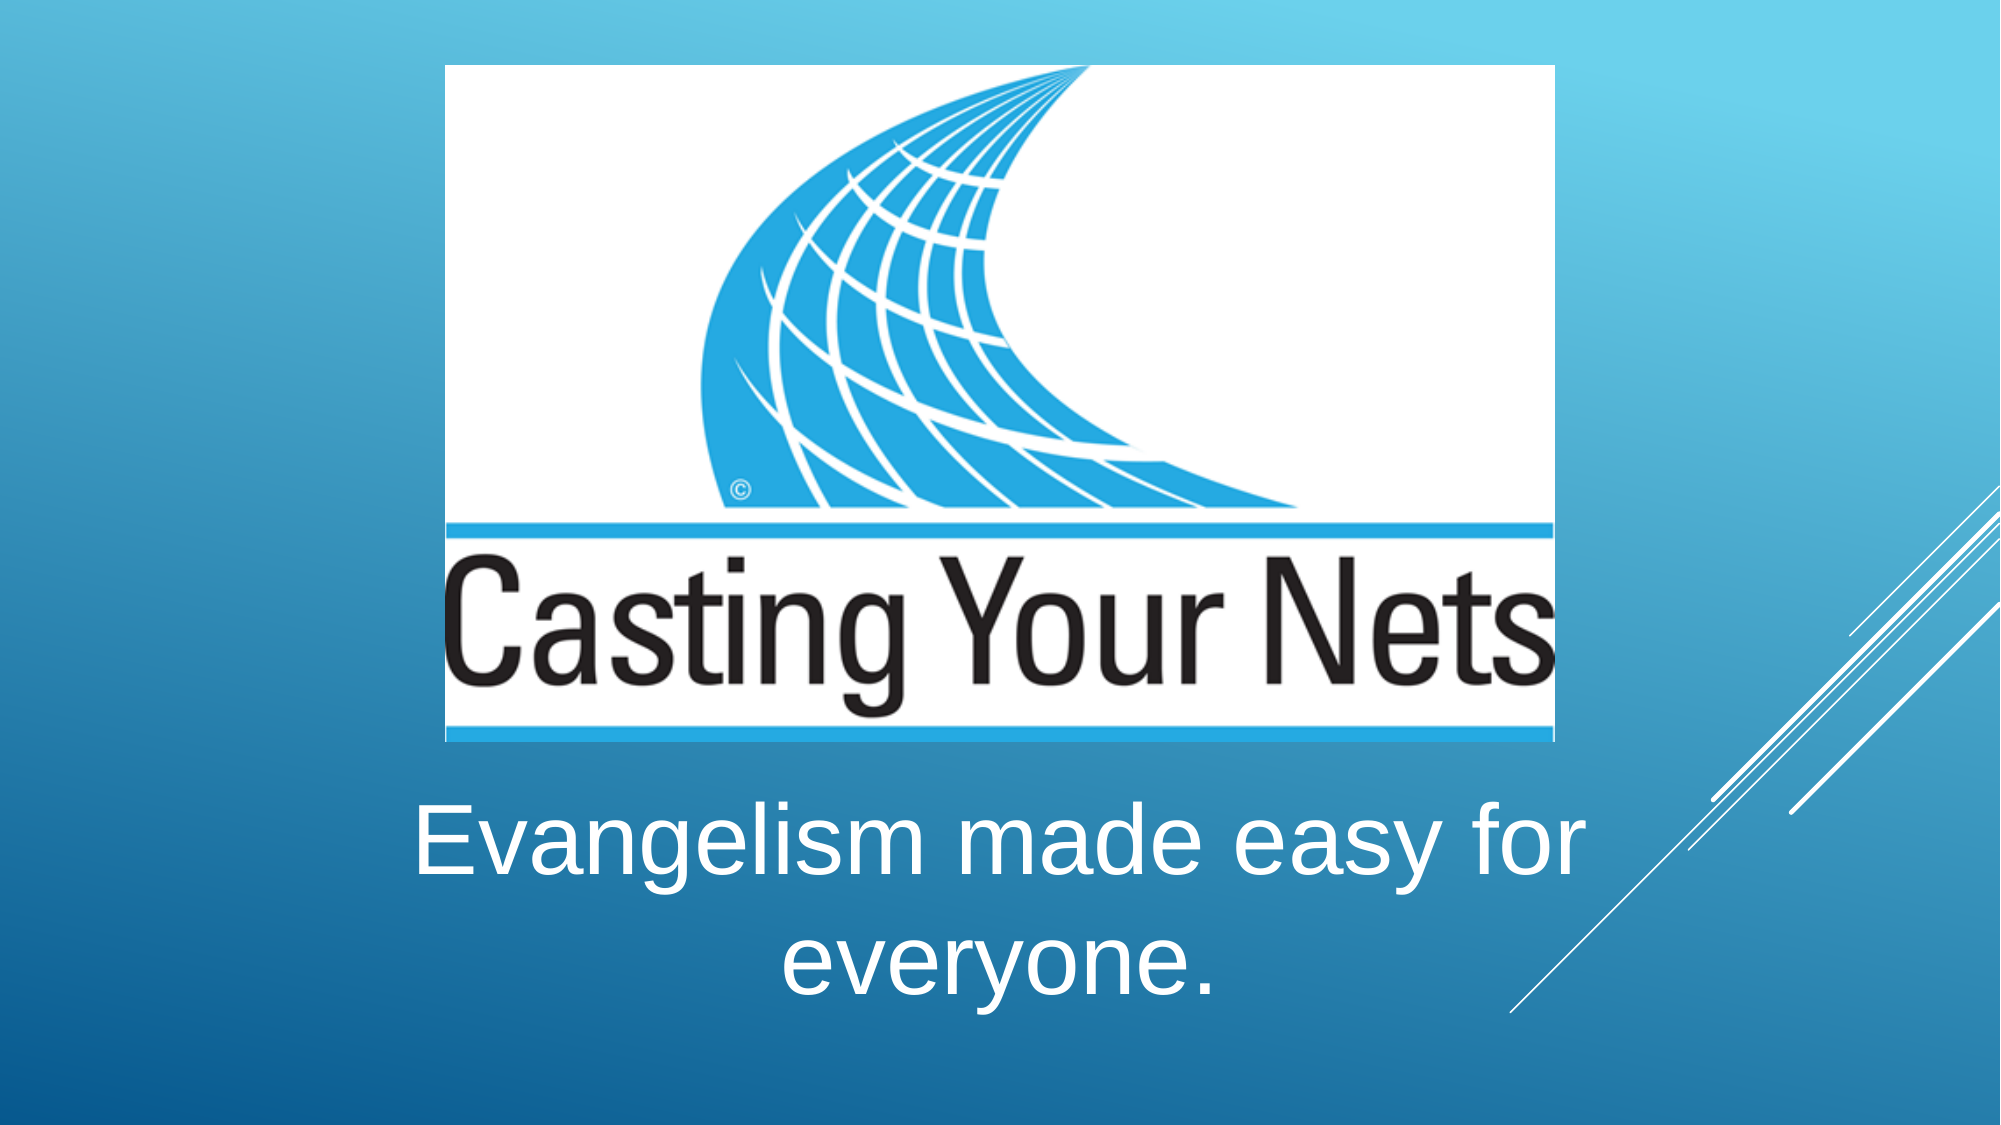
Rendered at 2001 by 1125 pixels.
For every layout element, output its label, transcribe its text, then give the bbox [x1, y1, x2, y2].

picture [445, 65, 1555, 742]
text_box Evangelism made easy for everyone. [370, 767, 1629, 1022]
